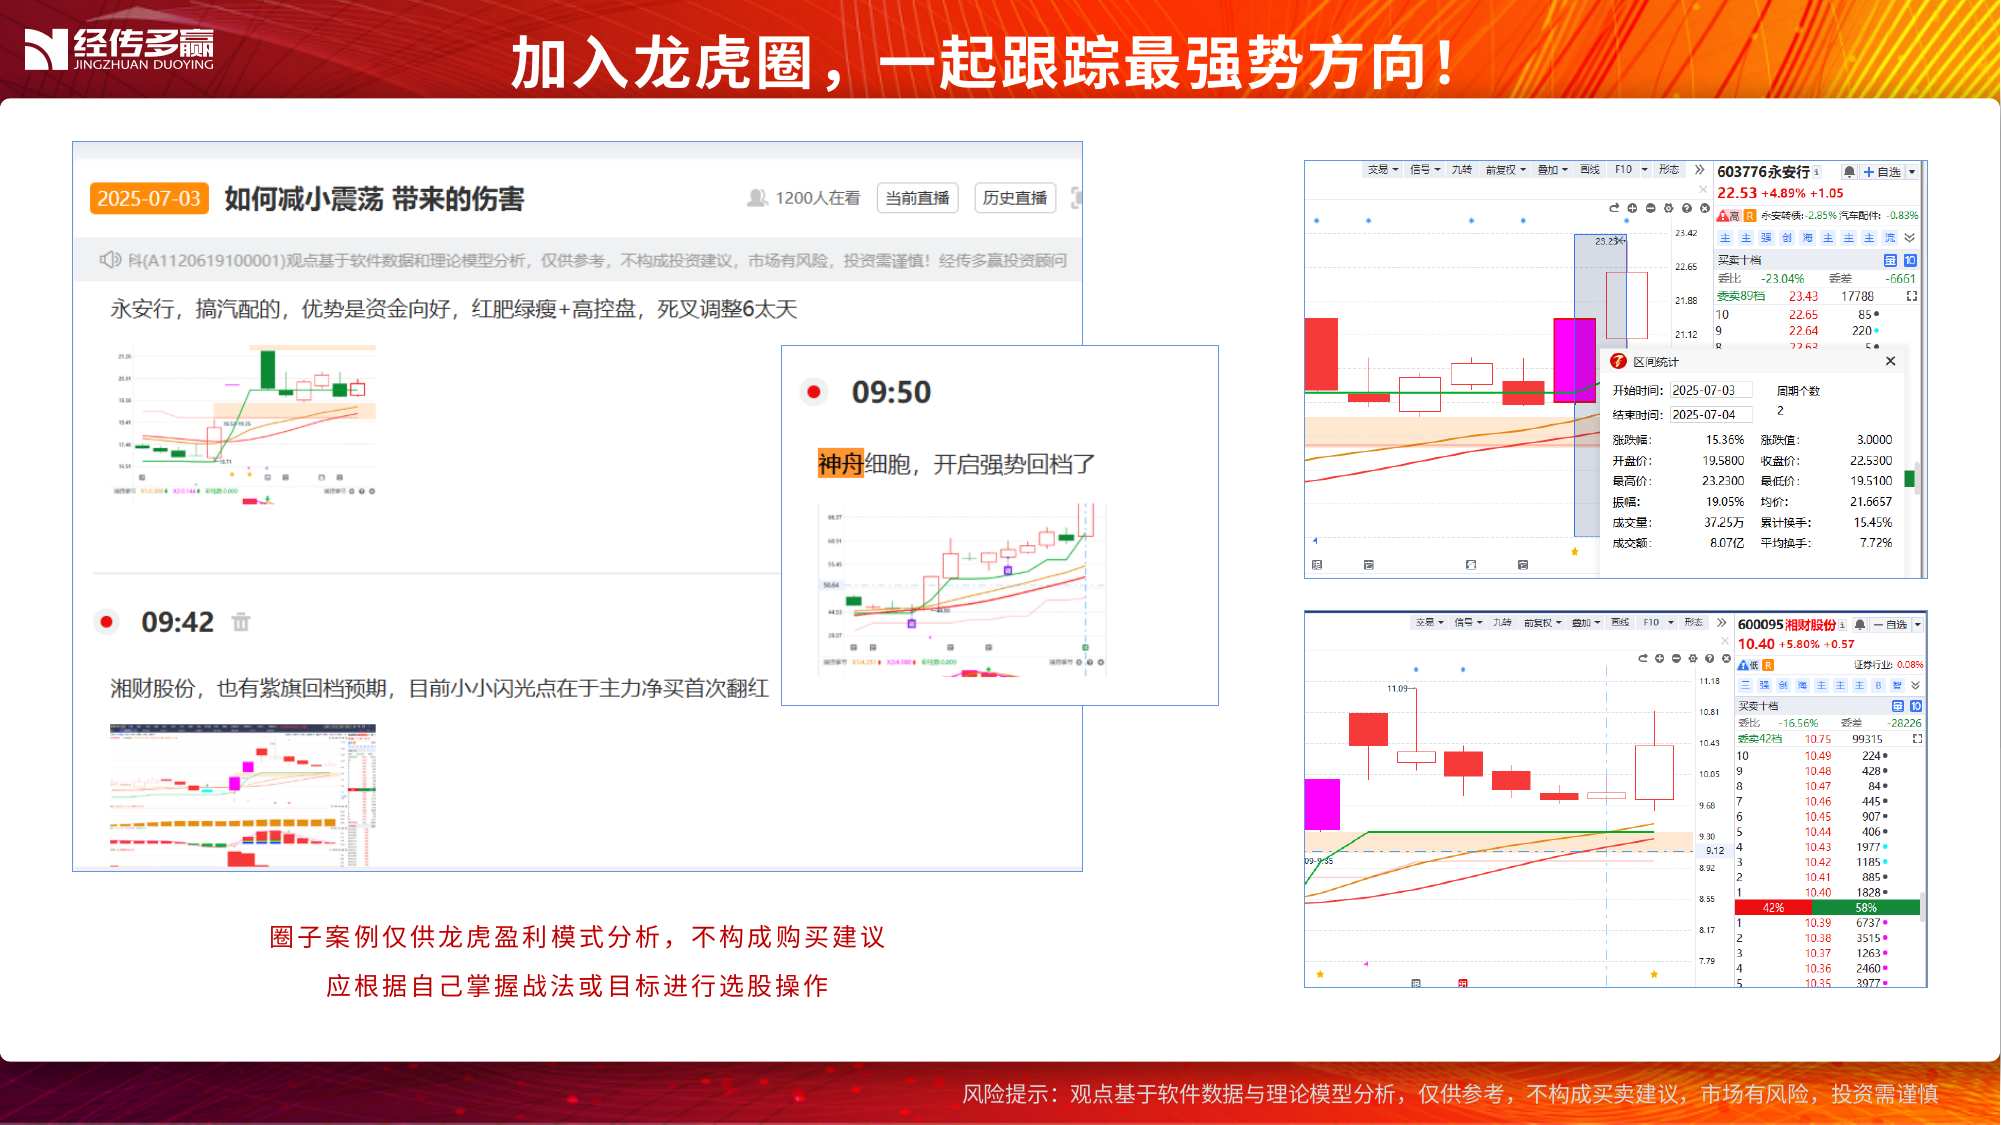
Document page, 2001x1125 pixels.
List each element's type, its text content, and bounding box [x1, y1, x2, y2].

picture [1303, 610, 1928, 988]
picture [0, 1056, 2000, 1125]
picture [1549, 0, 2000, 104]
list 圈子案例仅供龙虎盈利模式分析，不构成购买建议 应根据自己掌握战法或目标进行选股操作 [118, 904, 1037, 1013]
picture [1303, 160, 1928, 579]
picture [0, 0, 451, 104]
picture [72, 141, 1219, 872]
list 加入龙虎圈，一起跟踪最强势方向！ [451, 0, 1549, 109]
